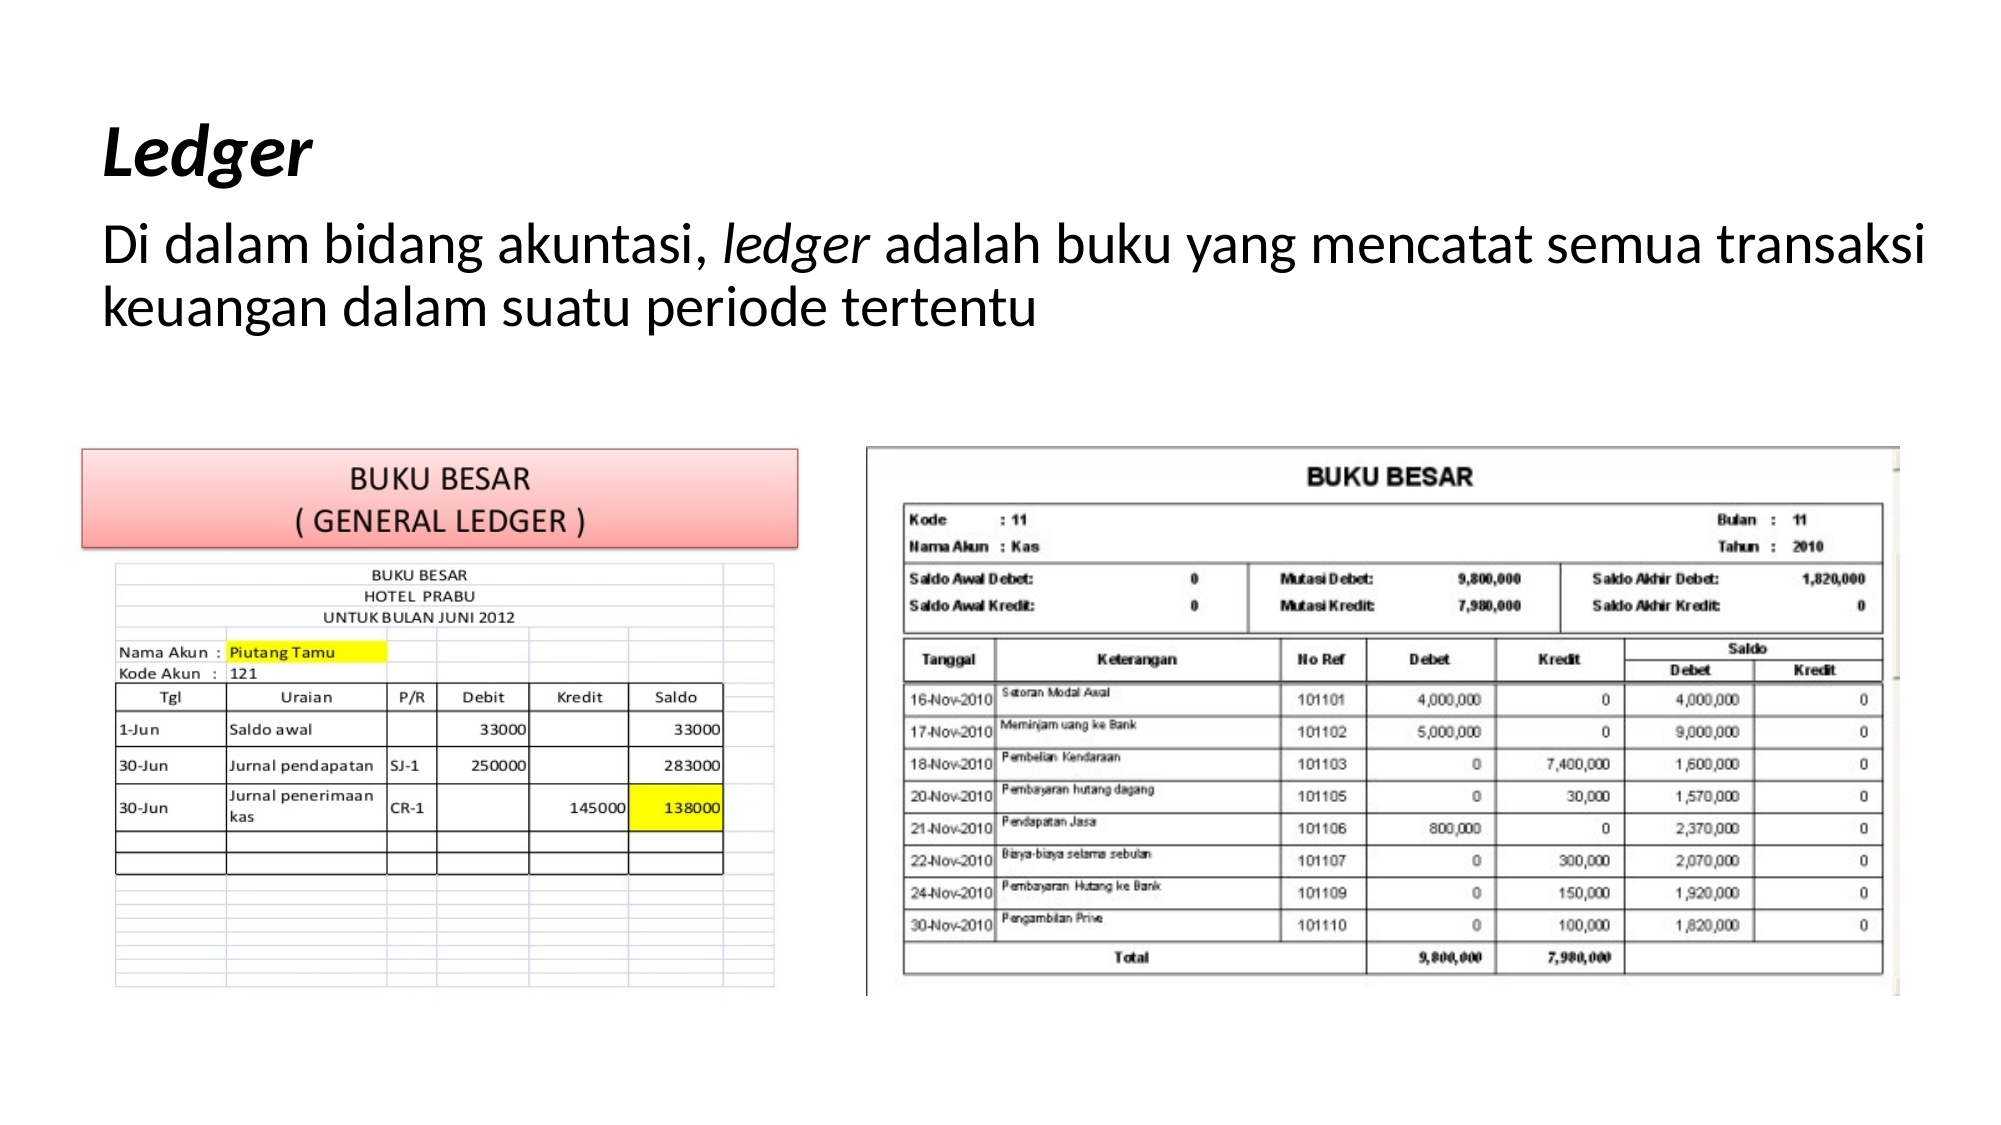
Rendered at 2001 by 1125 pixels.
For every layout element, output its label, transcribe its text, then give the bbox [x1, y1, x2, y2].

list Ledger Di dalam bidang akuntasi, ledger adalah buku yang mencatat semua transaksi keuangan dalam suatu periode tertentu [87, 104, 2000, 819]
picture [866, 446, 1900, 996]
picture [43, 425, 837, 1021]
